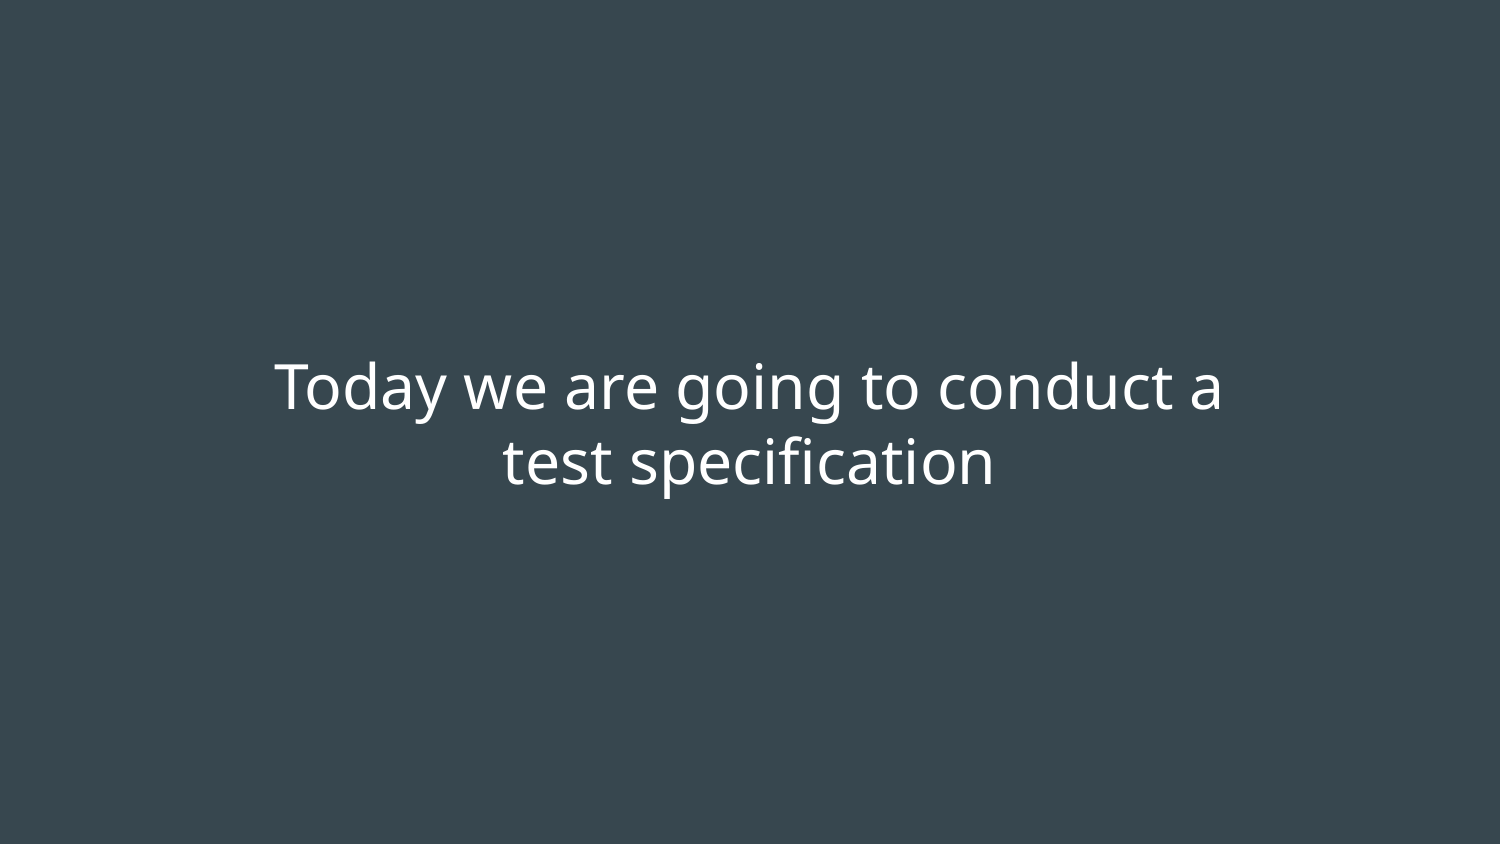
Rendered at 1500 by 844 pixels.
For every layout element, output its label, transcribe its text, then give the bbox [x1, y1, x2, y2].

title Today we are going to conduct a test specification [223, 267, 1277, 577]
